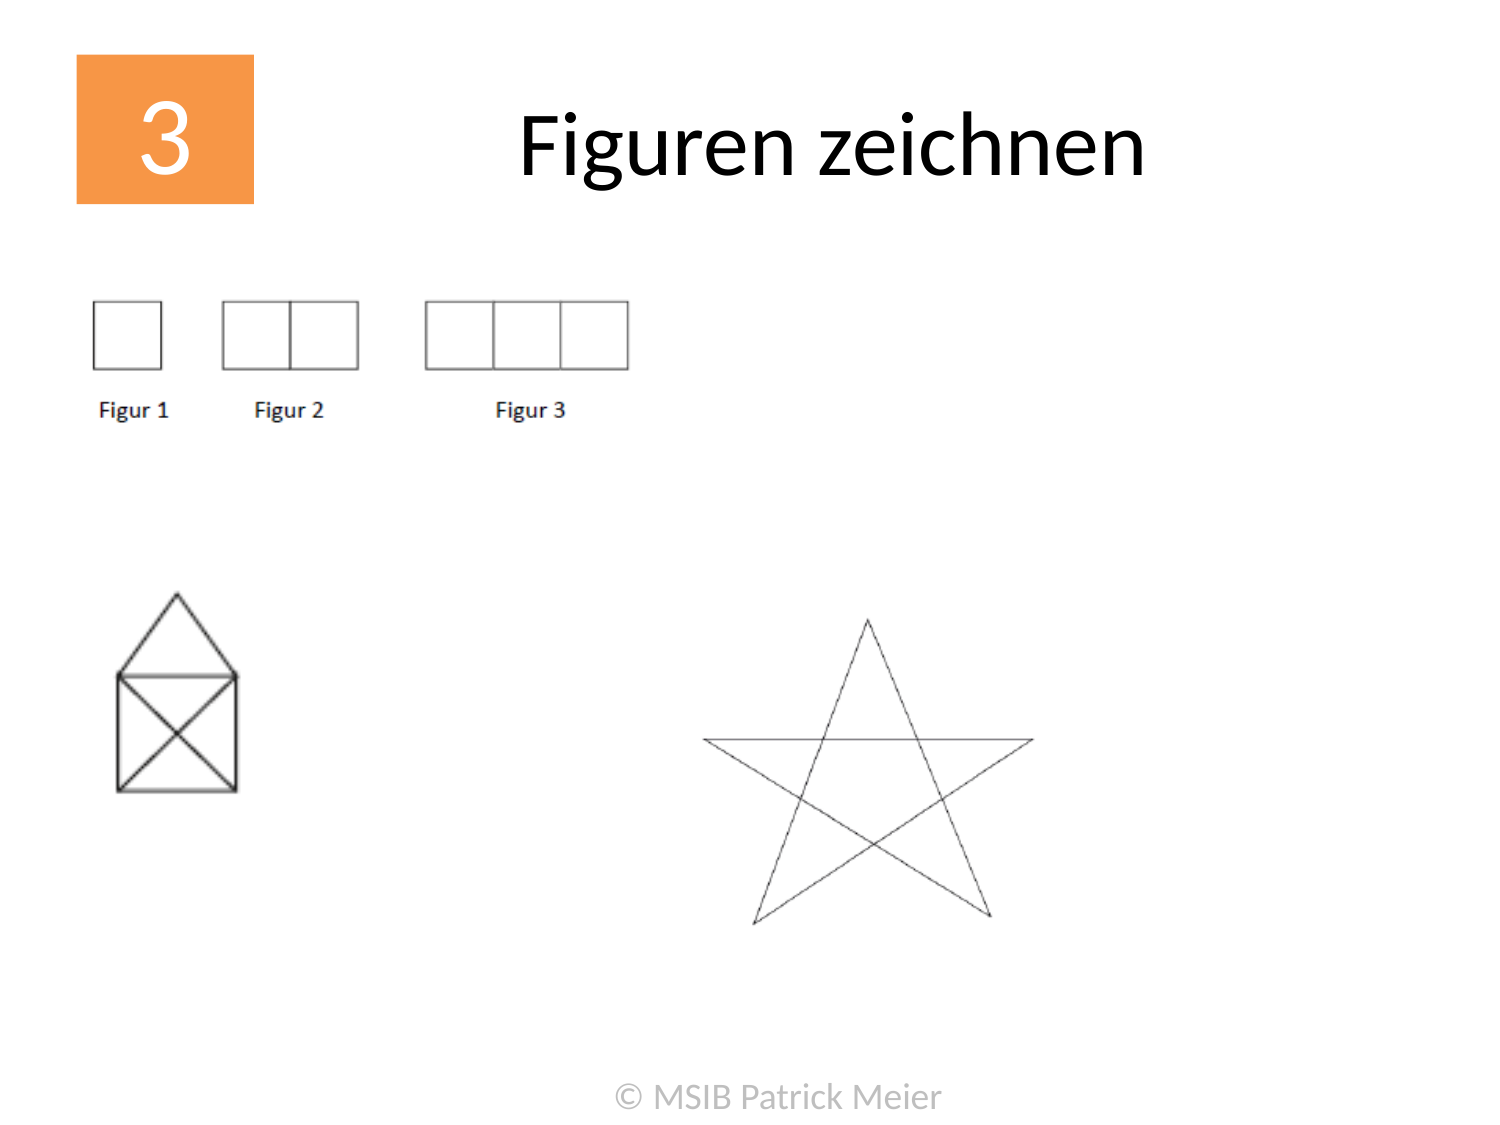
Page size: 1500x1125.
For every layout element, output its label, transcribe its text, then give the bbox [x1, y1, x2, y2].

picture [76, 278, 649, 441]
text_box 3 [76, 54, 254, 205]
picture [76, 562, 282, 847]
picture [690, 609, 1081, 956]
title Figuren zeichnen [242, 45, 1425, 233]
